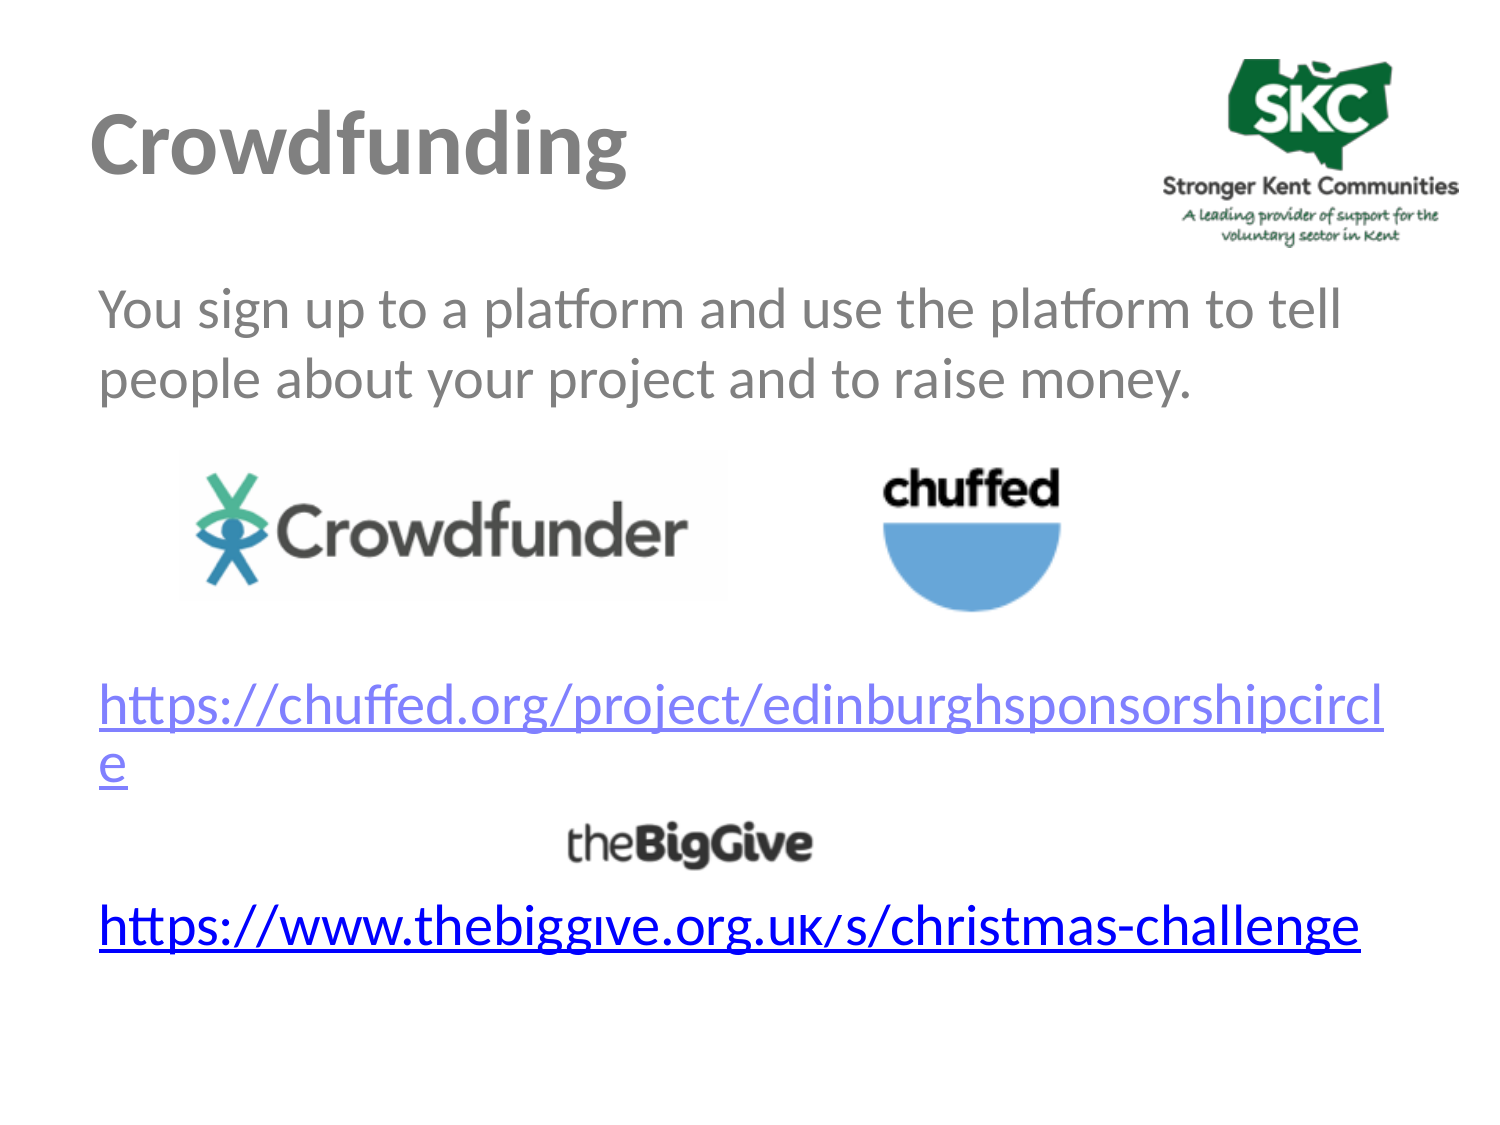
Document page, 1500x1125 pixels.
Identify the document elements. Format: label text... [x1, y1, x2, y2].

list You sign up to a platform and use the platform to tell people about your project and to raise money. https://chuffed.org/project/edinburghsponsorshipcircle https://www.thebiggive.org.uk/s/christmas-challenge [75, 262, 1425, 1005]
picture [1163, 59, 1459, 248]
title Crowdfunding [75, 42, 987, 233]
picture [179, 450, 729, 601]
picture [829, 409, 1129, 642]
picture [540, 772, 861, 915]
